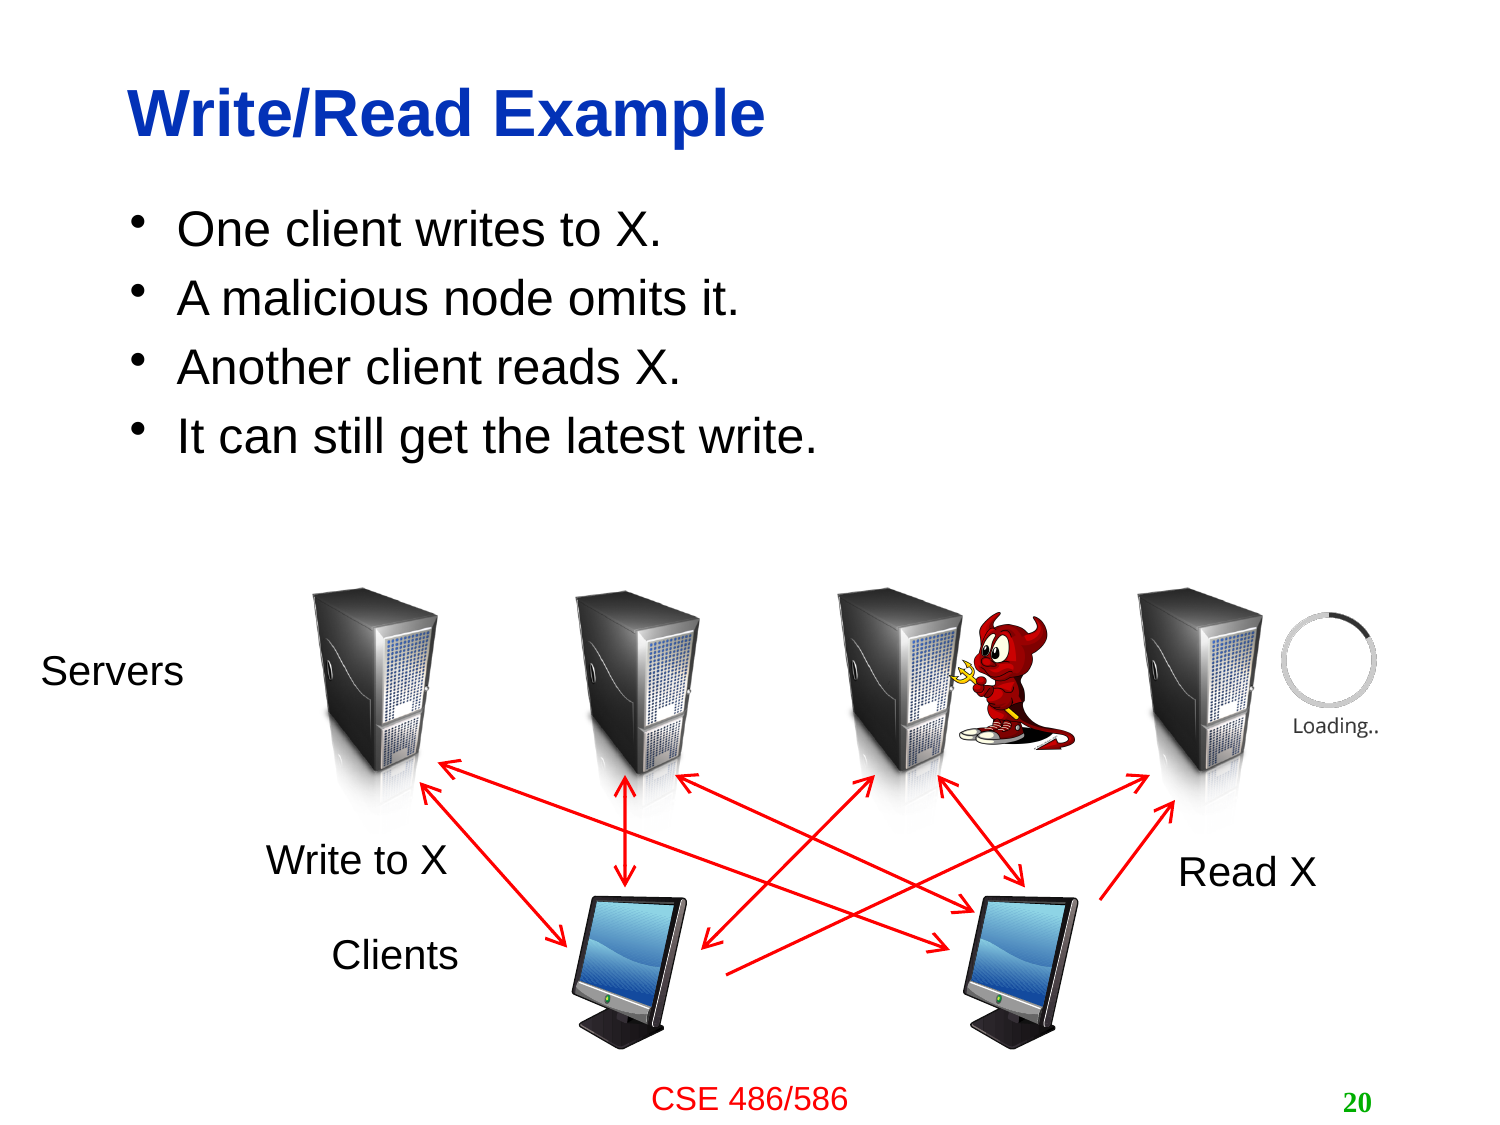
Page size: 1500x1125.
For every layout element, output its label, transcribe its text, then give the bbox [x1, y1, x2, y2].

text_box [437, 762, 1334, 951]
picture [312, 587, 438, 774]
picture [962, 976, 1080, 1051]
slide_number 20 [1074, 1076, 1388, 1125]
picture [574, 589, 701, 762]
list One client writes to X. A malicious node omits it. Another client reads X. It can still get the latest write. [114, 195, 1376, 1005]
picture [837, 587, 1076, 762]
picture [570, 976, 688, 1051]
picture [1137, 587, 1263, 762]
title Write/Read Example [112, 53, 1310, 176]
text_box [249, 774, 1151, 976]
text_box Servers [25, 636, 200, 701]
picture [1274, 608, 1392, 751]
